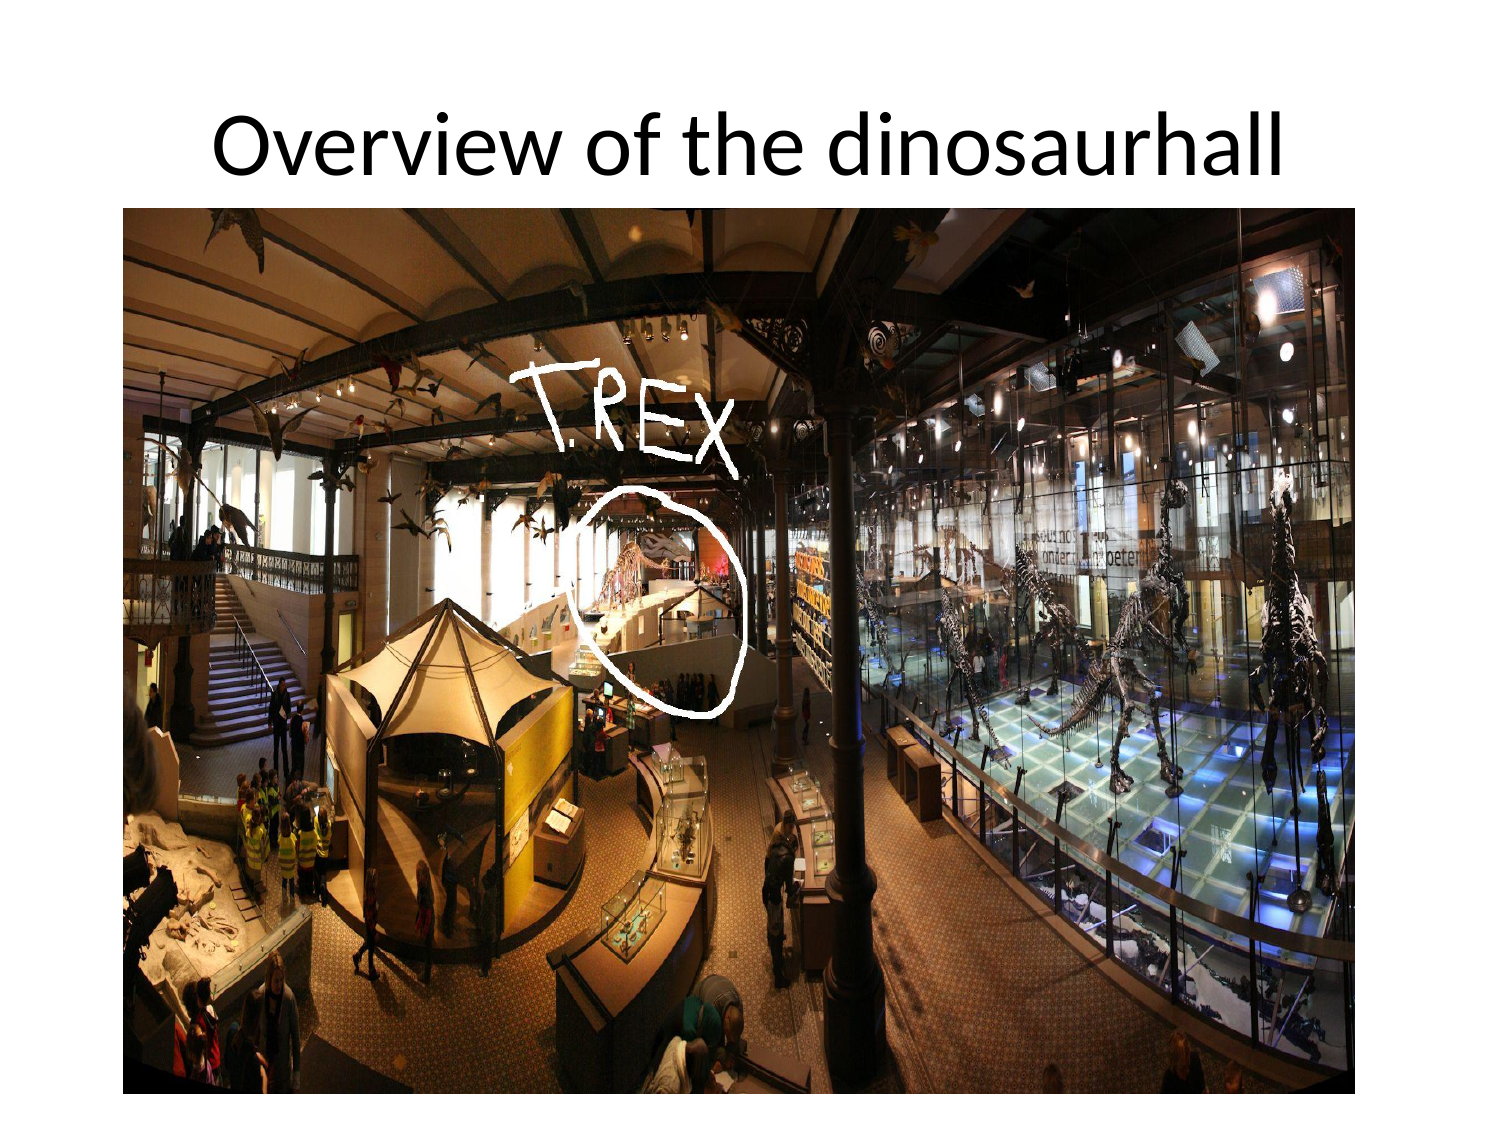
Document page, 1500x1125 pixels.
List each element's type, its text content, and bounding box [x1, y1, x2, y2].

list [123, 207, 1355, 1095]
title Overview of the dinosaurhall [75, 45, 1425, 233]
